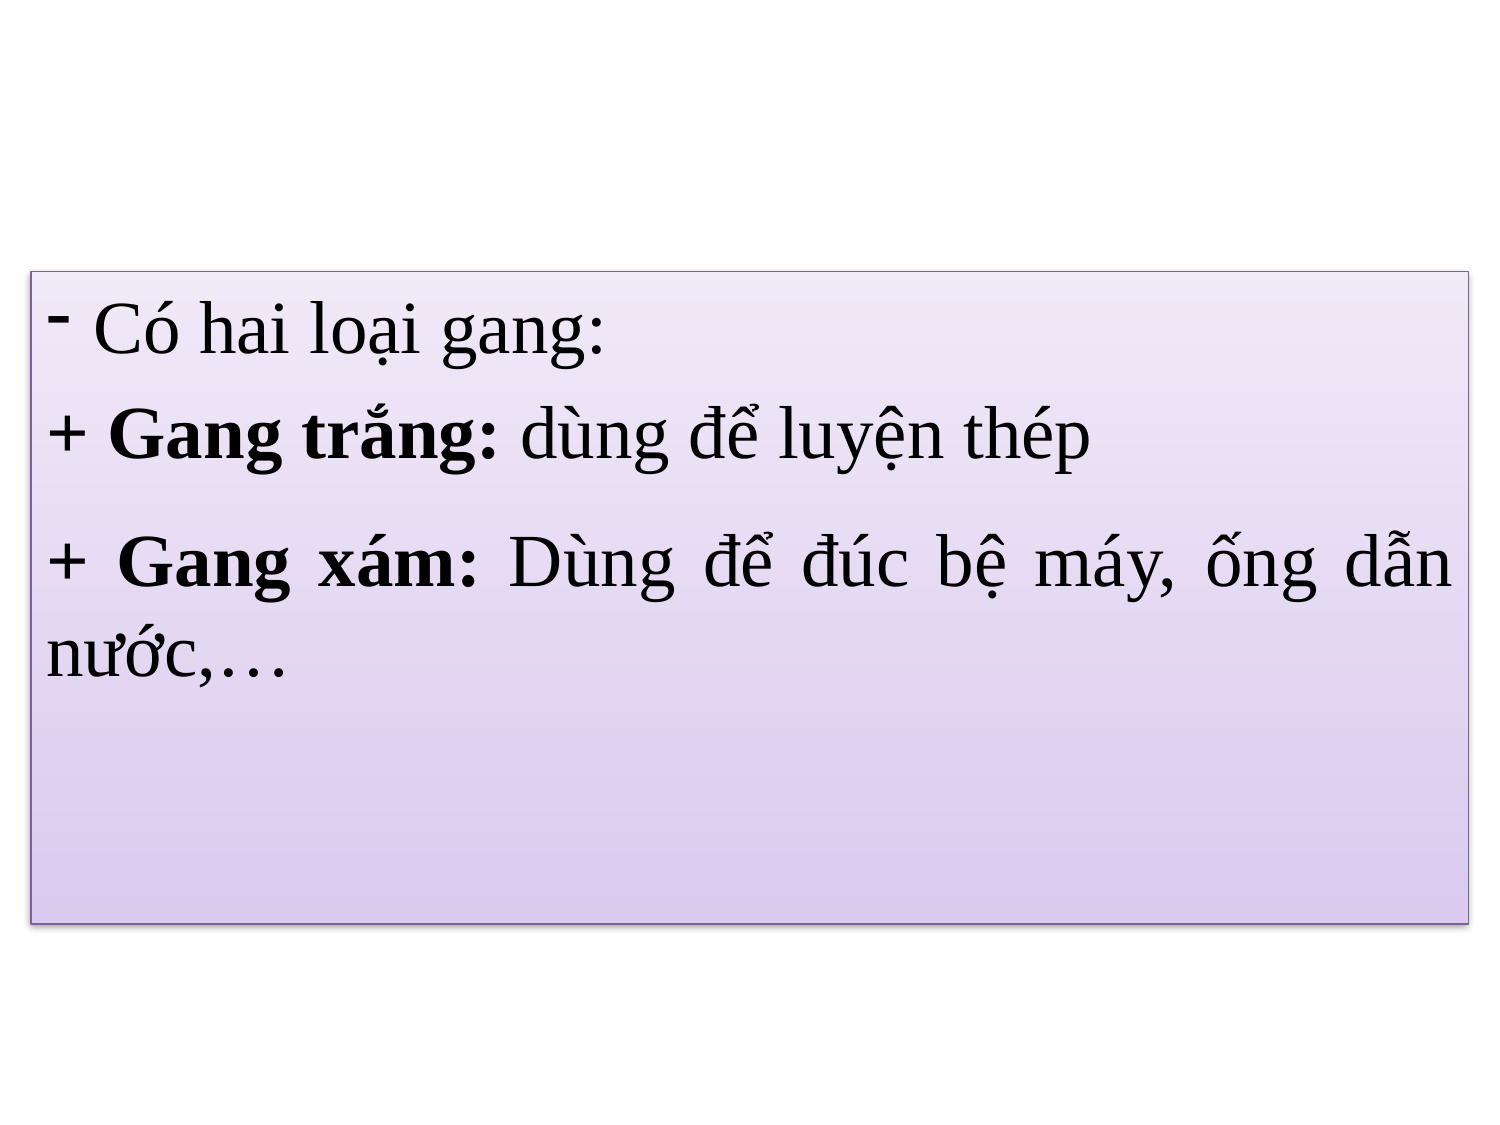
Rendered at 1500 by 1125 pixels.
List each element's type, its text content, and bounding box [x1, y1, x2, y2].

list Có hai loại gang: + Gang trắng: dùng để luyện thép + Gang xám: Dùng để đúc bệ máy, ống dẫn nước,… [30, 271, 1469, 925]
